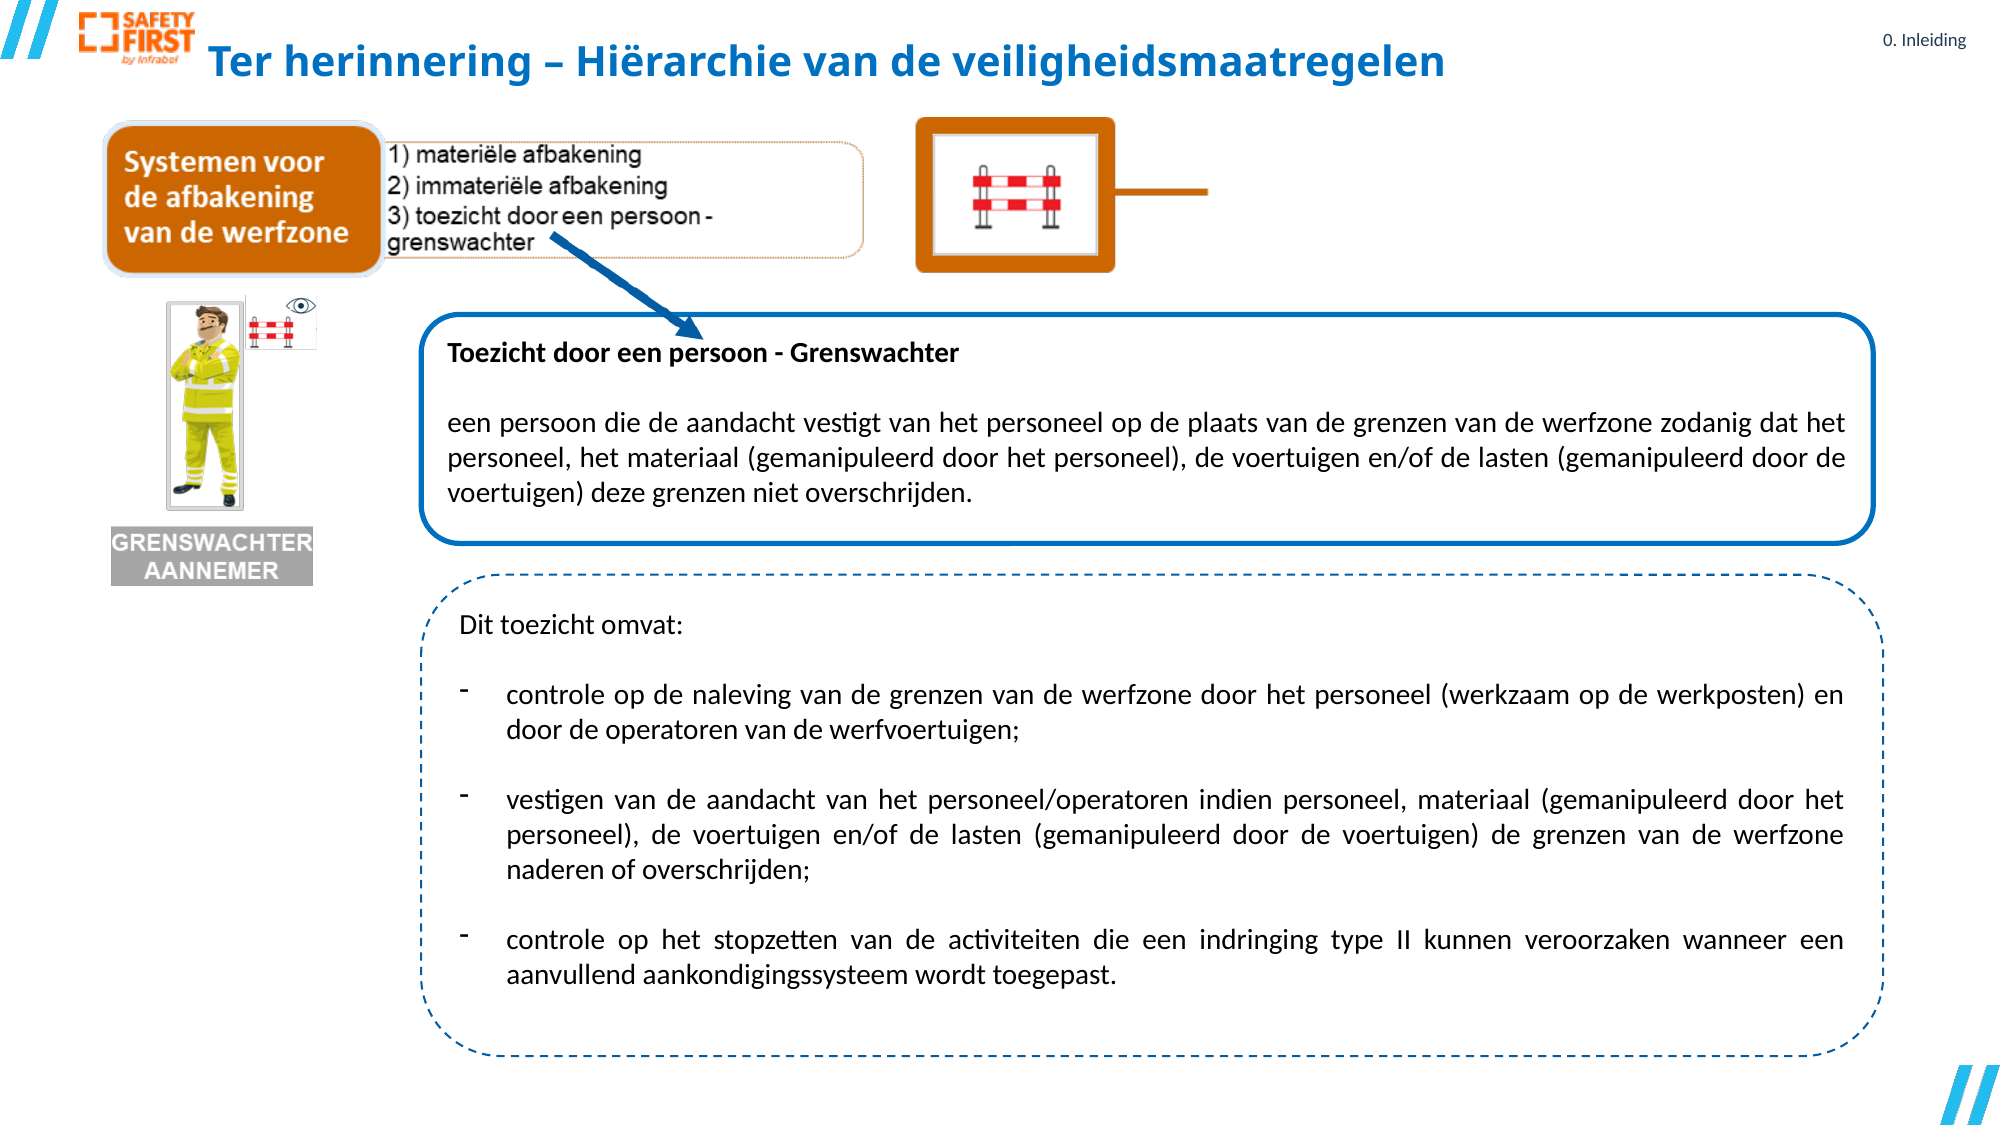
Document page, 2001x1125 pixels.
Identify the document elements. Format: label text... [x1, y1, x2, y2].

text_box Dit toezicht omvat: controle op de naleving van de grenzen van de werfzone door het personeel (werkzaam op de werkposten) en door de operatoren van de werfvoertuigen; vestigen van de aandacht van het personeel/operatoren indien personeel, materiaal (gemanipuleerd door het personeel), de voertuigen en/of de lasten (gemanipuleerd door de voertuigen) de grenzen van de werfzone naderen of overschrijden; controle op het stopzetten van de activiteiten die een indringing type II kunnen veroorzaken wanneer een aanvullend aankondigingssysteem wordt toegepast. [421, 574, 1884, 1057]
list 0. Inleiding [1614, 22, 1982, 82]
text_box Ter herinnering – Hiërarchie van de veiligheidsmaatregelen [207, 34, 1531, 118]
picture [79, 12, 195, 65]
picture [0, 0, 59, 59]
picture [102, 117, 1209, 365]
text_box Toezicht door een persoon - Grenswachter een persoon die de aandacht vestigt van het personeel op de plaats van de grenzen van de werfzone zodanig dat het personeel, het materiaal (gemanipuleerd door het personeel), de voertuigen en/of de lasten (gemanipuleerd door de voertuigen) deze grenzen niet overschrijden. [421, 314, 1874, 544]
picture [1940, 1065, 2000, 1125]
picture [96, 295, 327, 598]
